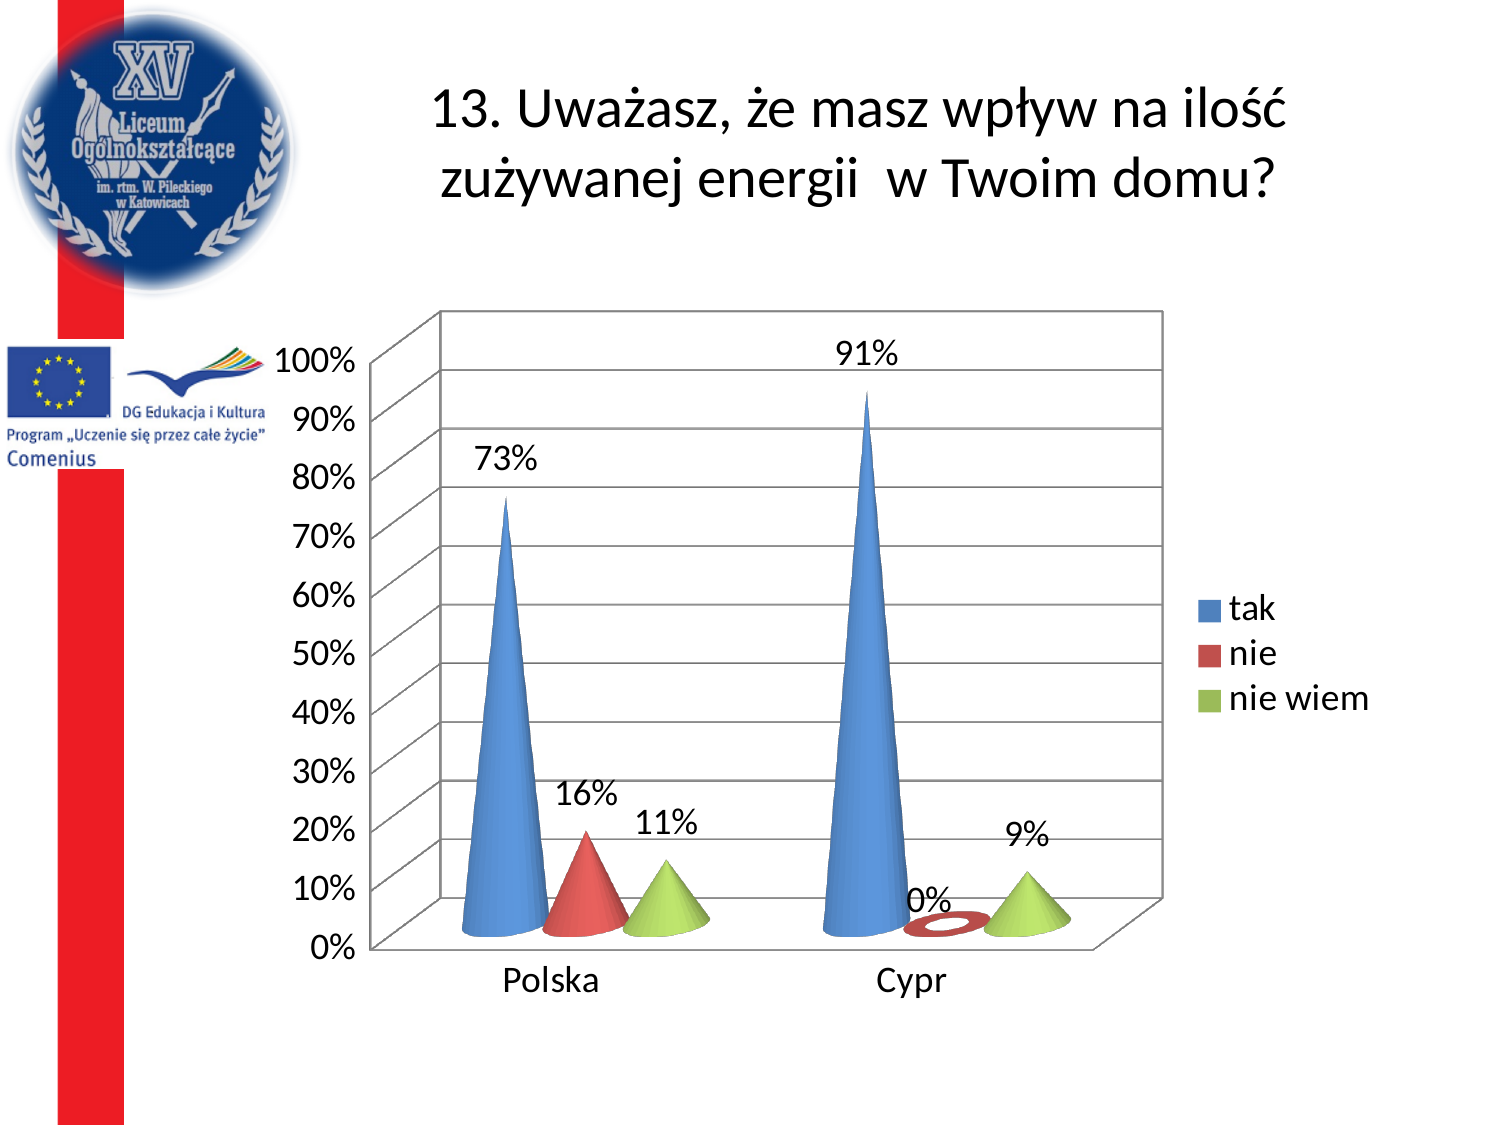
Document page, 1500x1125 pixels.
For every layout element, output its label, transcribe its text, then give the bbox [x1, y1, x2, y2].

title 13. Uważasz, że masz wpływ na ilość zużywanej energii w Twoim domu? [308, 45, 1425, 233]
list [0, 0, 305, 304]
chart [249, 292, 1395, 1020]
picture [0, 304, 270, 1125]
